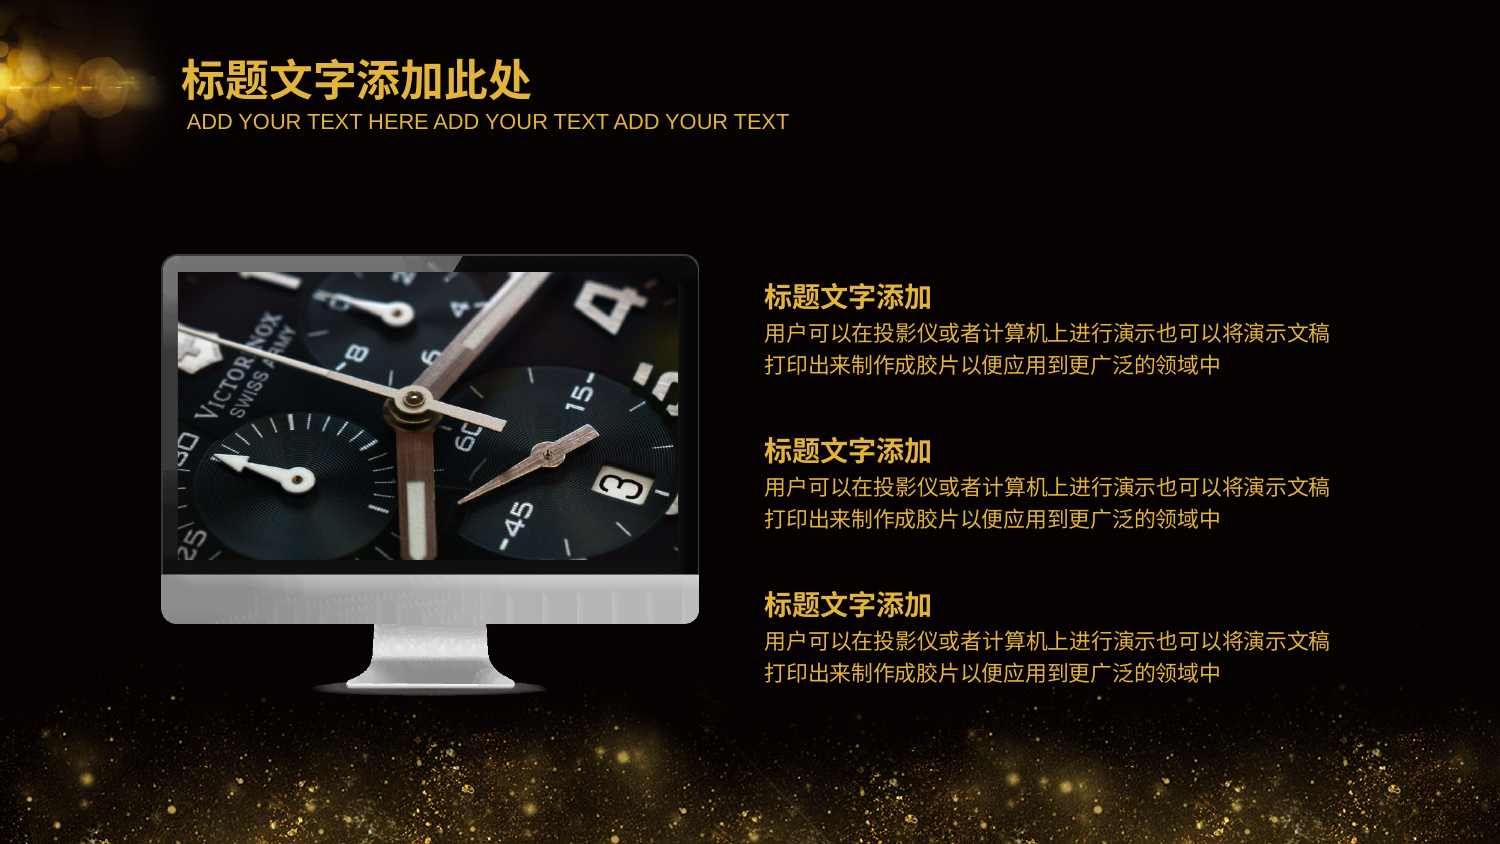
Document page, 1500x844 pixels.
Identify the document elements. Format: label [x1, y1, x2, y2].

picture [0, 0, 1500, 844]
text_box [164, 44, 819, 143]
text_box [749, 572, 1347, 694]
text_box [749, 419, 1347, 540]
text_box [749, 265, 1347, 387]
